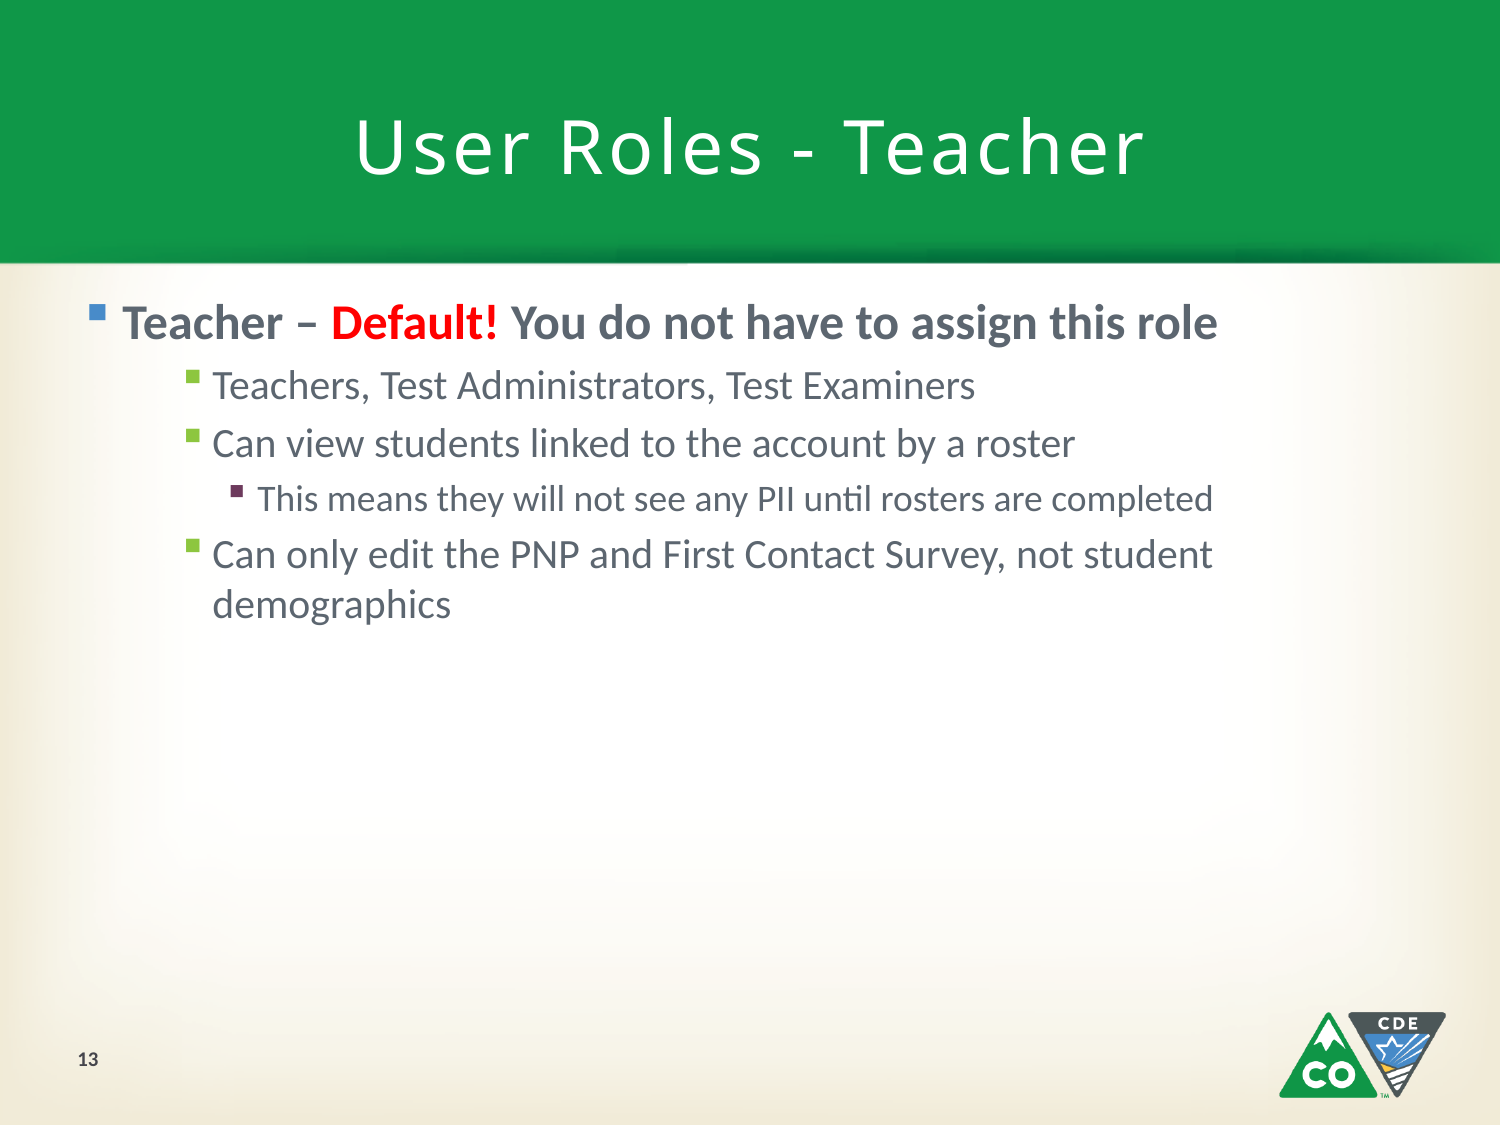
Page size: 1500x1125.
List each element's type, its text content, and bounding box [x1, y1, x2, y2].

footer 13 [62, 1027, 538, 1088]
picture [0, 0, 1500, 1125]
list Teacher – Default! You do not have to assign this role Teachers, Test Administrators, Test Examiners Can view students linked to the account by a roster This means they will not see any PII until rosters are completed Can only edit the PNP and First Contact Survey, not student demographics [62, 281, 1442, 1005]
title User Roles - Teacher [62, 58, 1438, 232]
